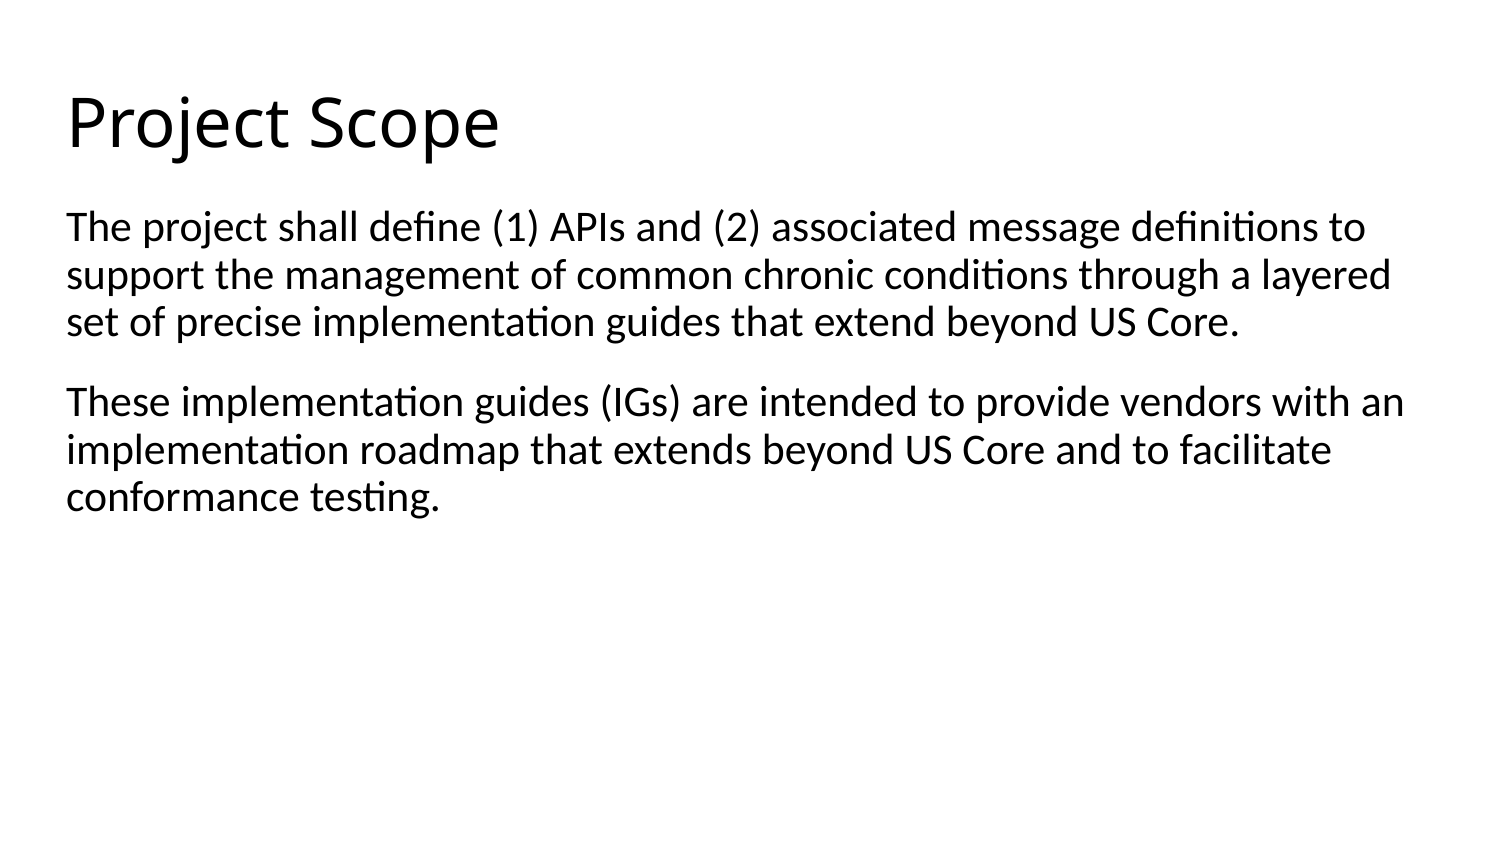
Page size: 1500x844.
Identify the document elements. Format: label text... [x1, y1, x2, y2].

list The project shall define (1) APIs and (2) associated message definitions to support the management of common chronic conditions through a layered set of precise implementation guides that extend beyond US Core. These implementation guides (IGs) are intended to provide vendors with an implementation roadmap that extends beyond US Core and to facilitate conformance testing. [51, 189, 1449, 750]
title Project Scope [51, 72, 1449, 167]
